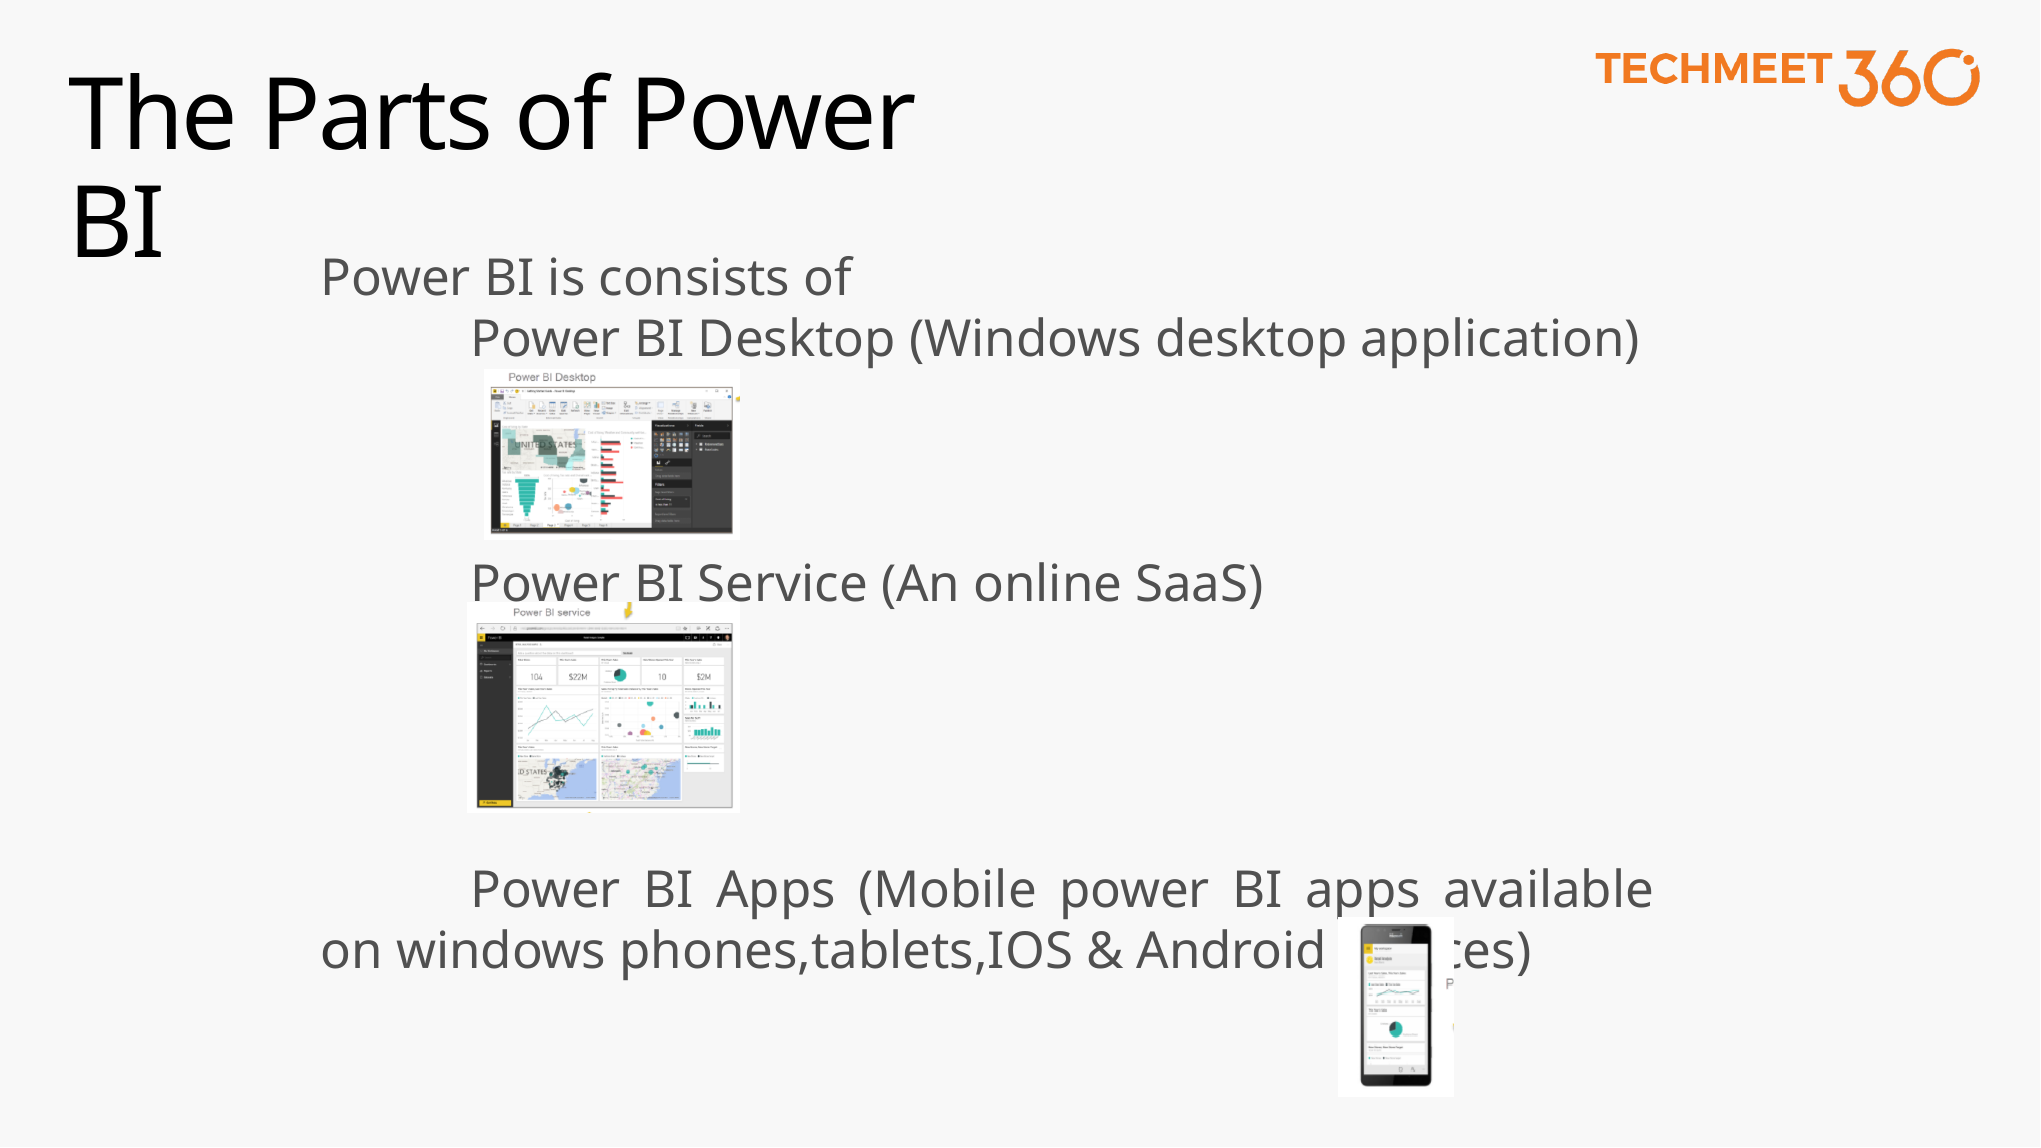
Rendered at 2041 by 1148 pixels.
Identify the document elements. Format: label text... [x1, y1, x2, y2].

picture [467, 602, 740, 813]
picture [1594, 48, 1980, 107]
picture [484, 369, 740, 540]
title The Parts of Power BI [45, 48, 1021, 199]
picture [1338, 917, 1454, 1097]
text_box Power BI is consists of Power BI Desktop (Windows desktop application) Power BI Service (An online SaaS) Power BI Apps (Mobile power BI apps available on windows phones,tablets,IOS & Android devices) [306, 237, 1671, 1148]
